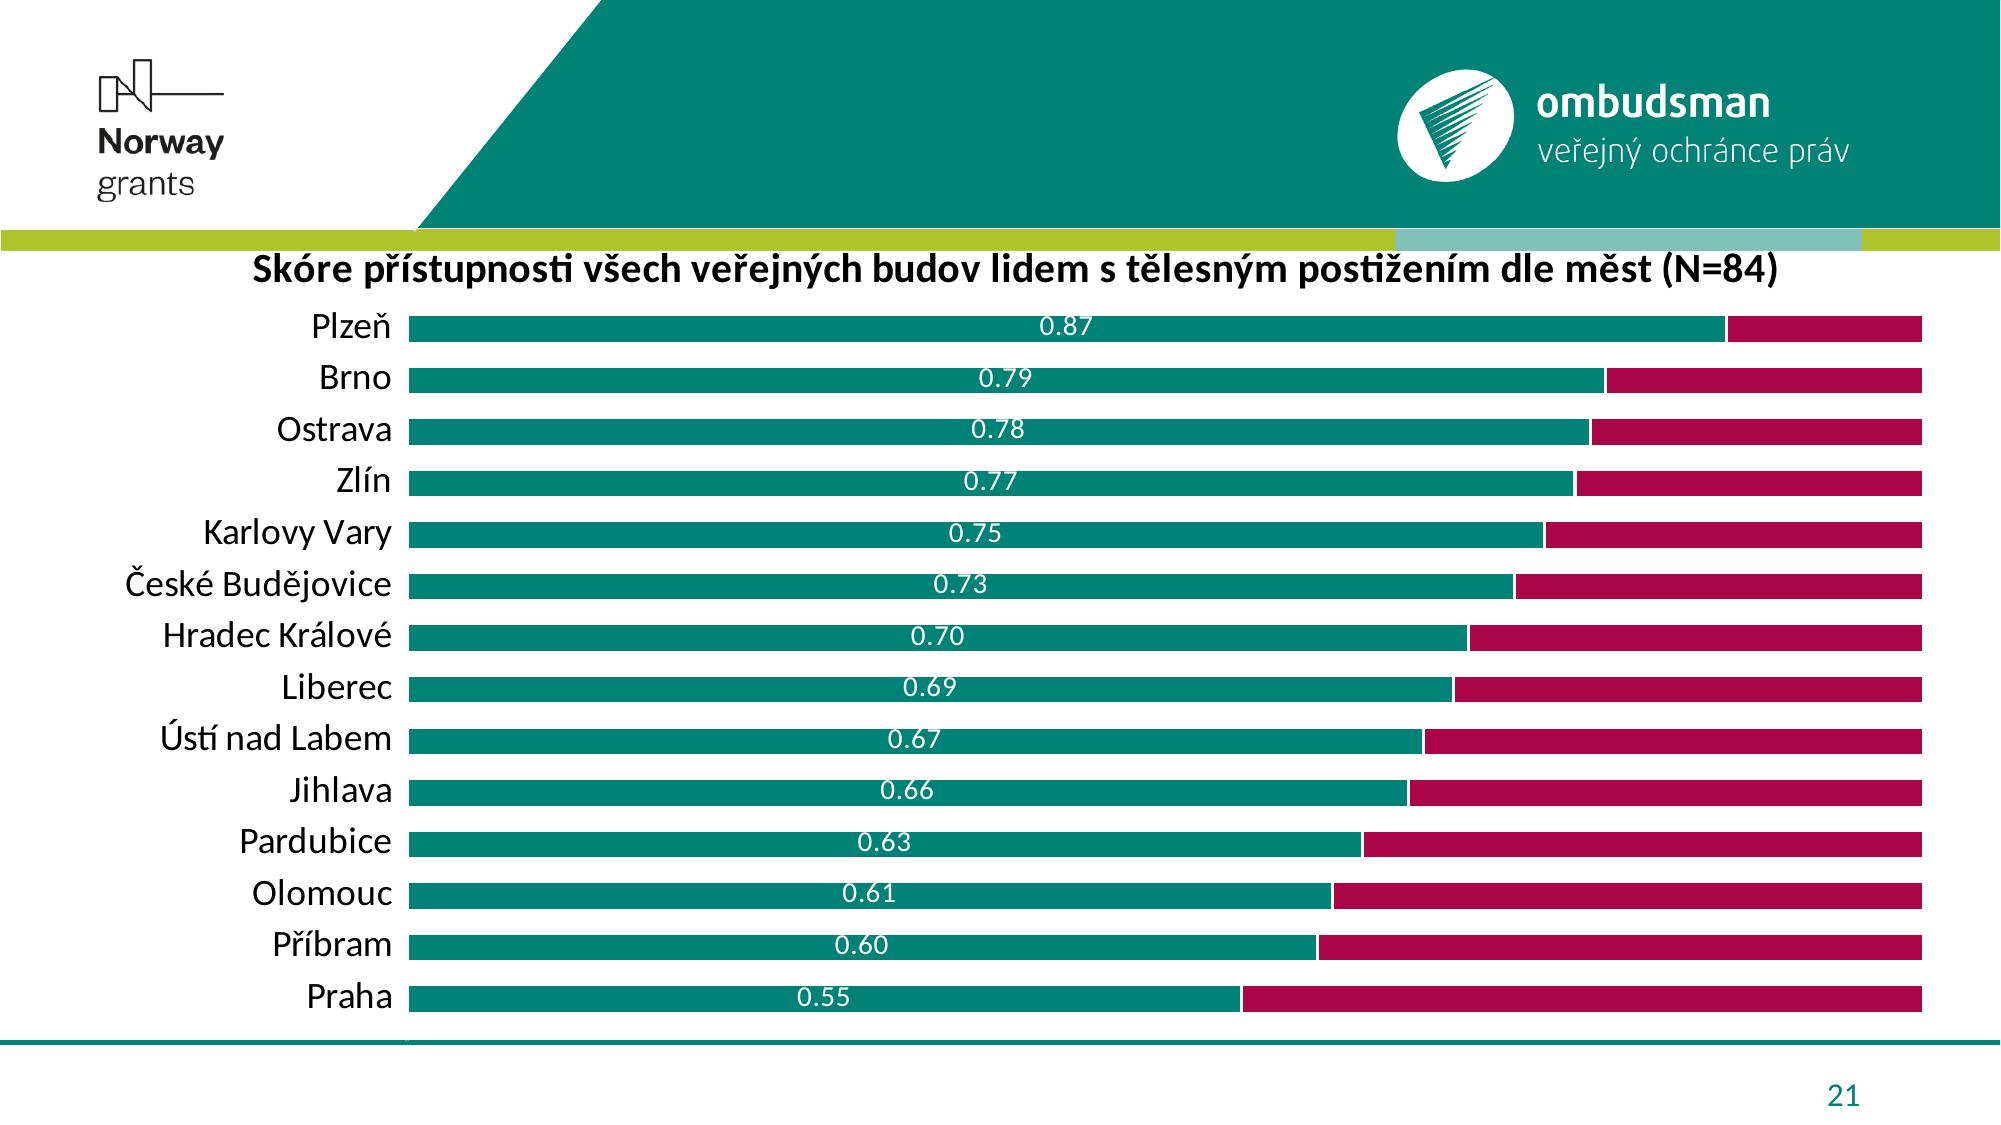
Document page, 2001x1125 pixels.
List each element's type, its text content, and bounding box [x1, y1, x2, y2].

picture [96, 59, 224, 202]
text_box [1299, 34, 1963, 204]
slide_number 21 [1416, 1062, 1876, 1123]
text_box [0, 0, 600, 229]
chart [0, 229, 2000, 1042]
picture [1397, 69, 1849, 182]
